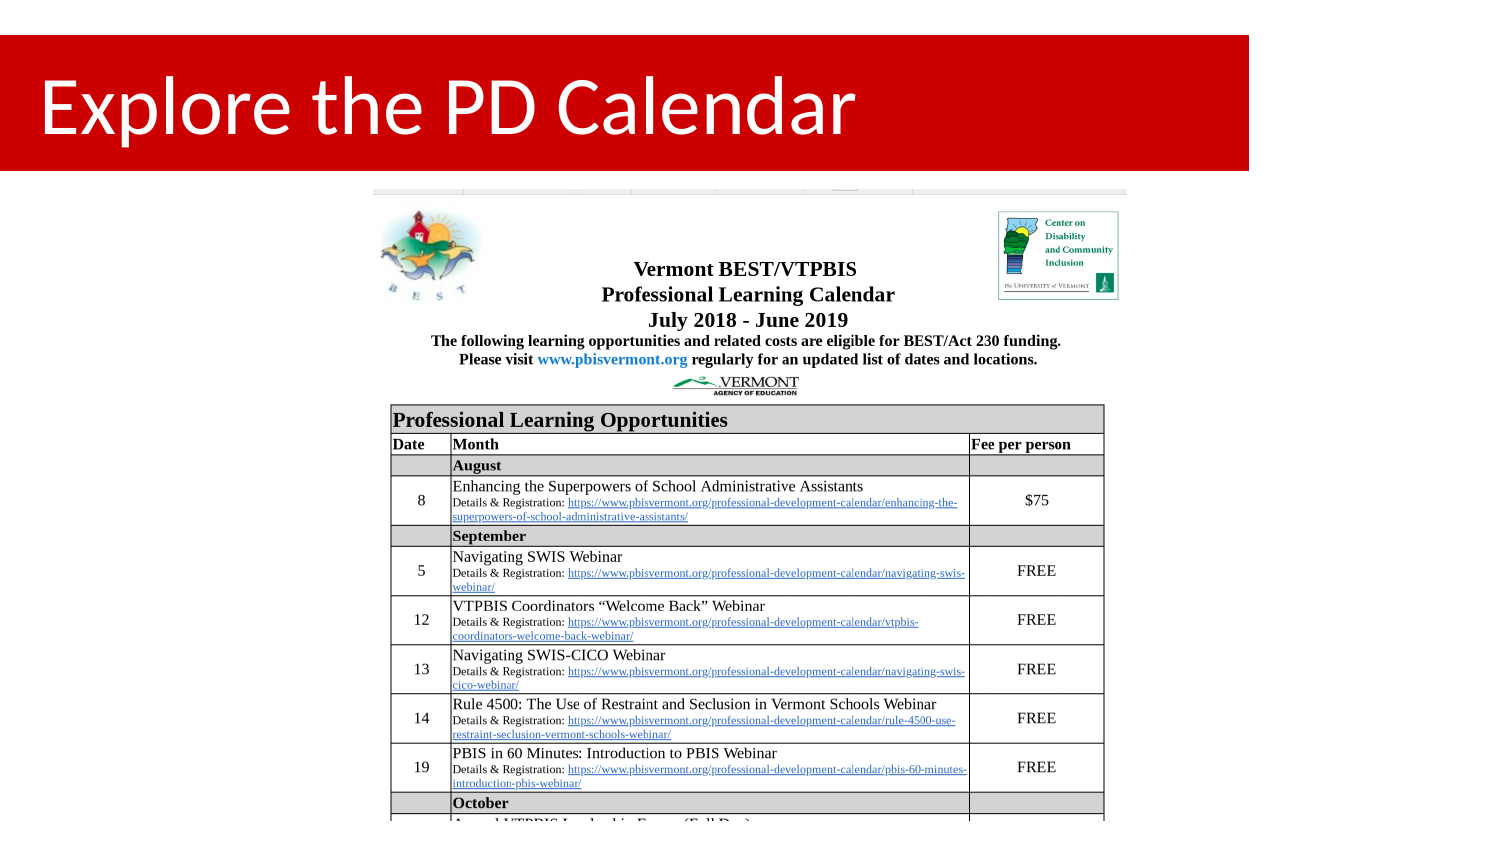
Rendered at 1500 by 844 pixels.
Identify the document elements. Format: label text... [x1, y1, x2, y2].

title Explore the PD Calendar [24, 40, 1250, 163]
picture [373, 188, 1127, 821]
